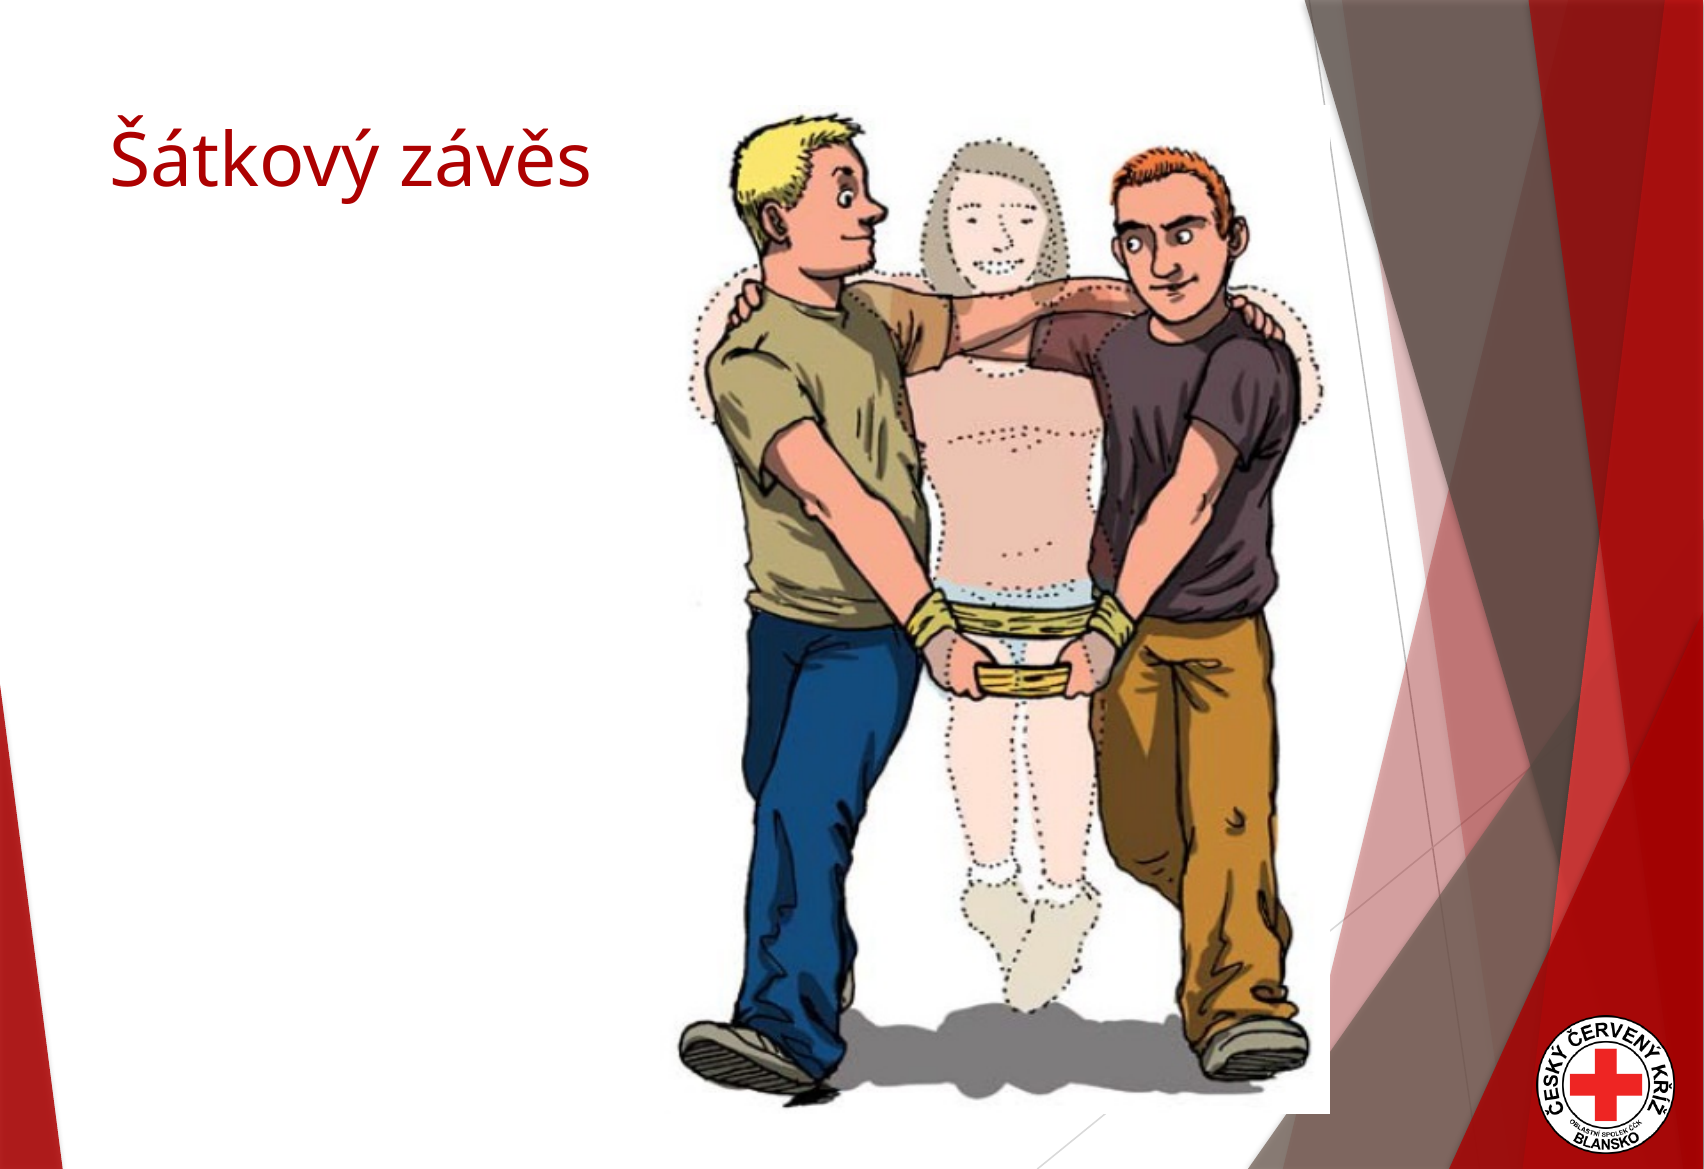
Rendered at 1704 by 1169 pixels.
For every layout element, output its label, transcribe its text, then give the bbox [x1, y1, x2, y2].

title Šátkový závěs [94, 103, 1296, 329]
picture [1536, 1014, 1676, 1155]
picture [660, 105, 1331, 1115]
